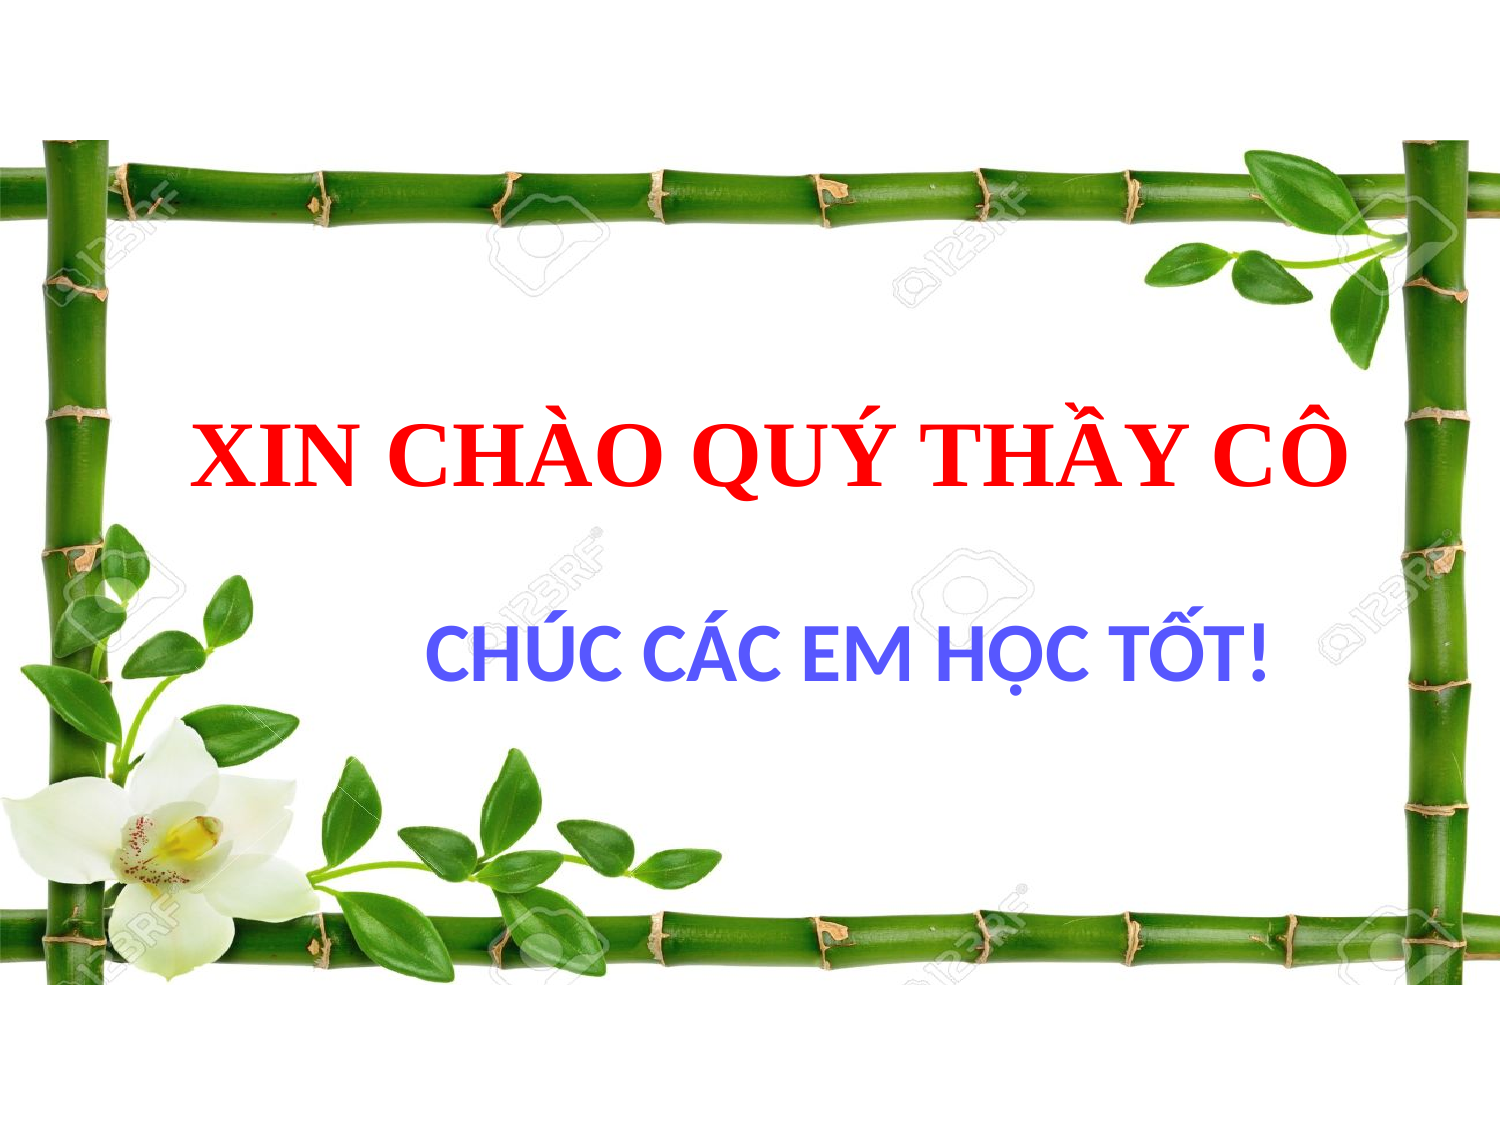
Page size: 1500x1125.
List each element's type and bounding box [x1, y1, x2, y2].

picture [0, 140, 1500, 985]
